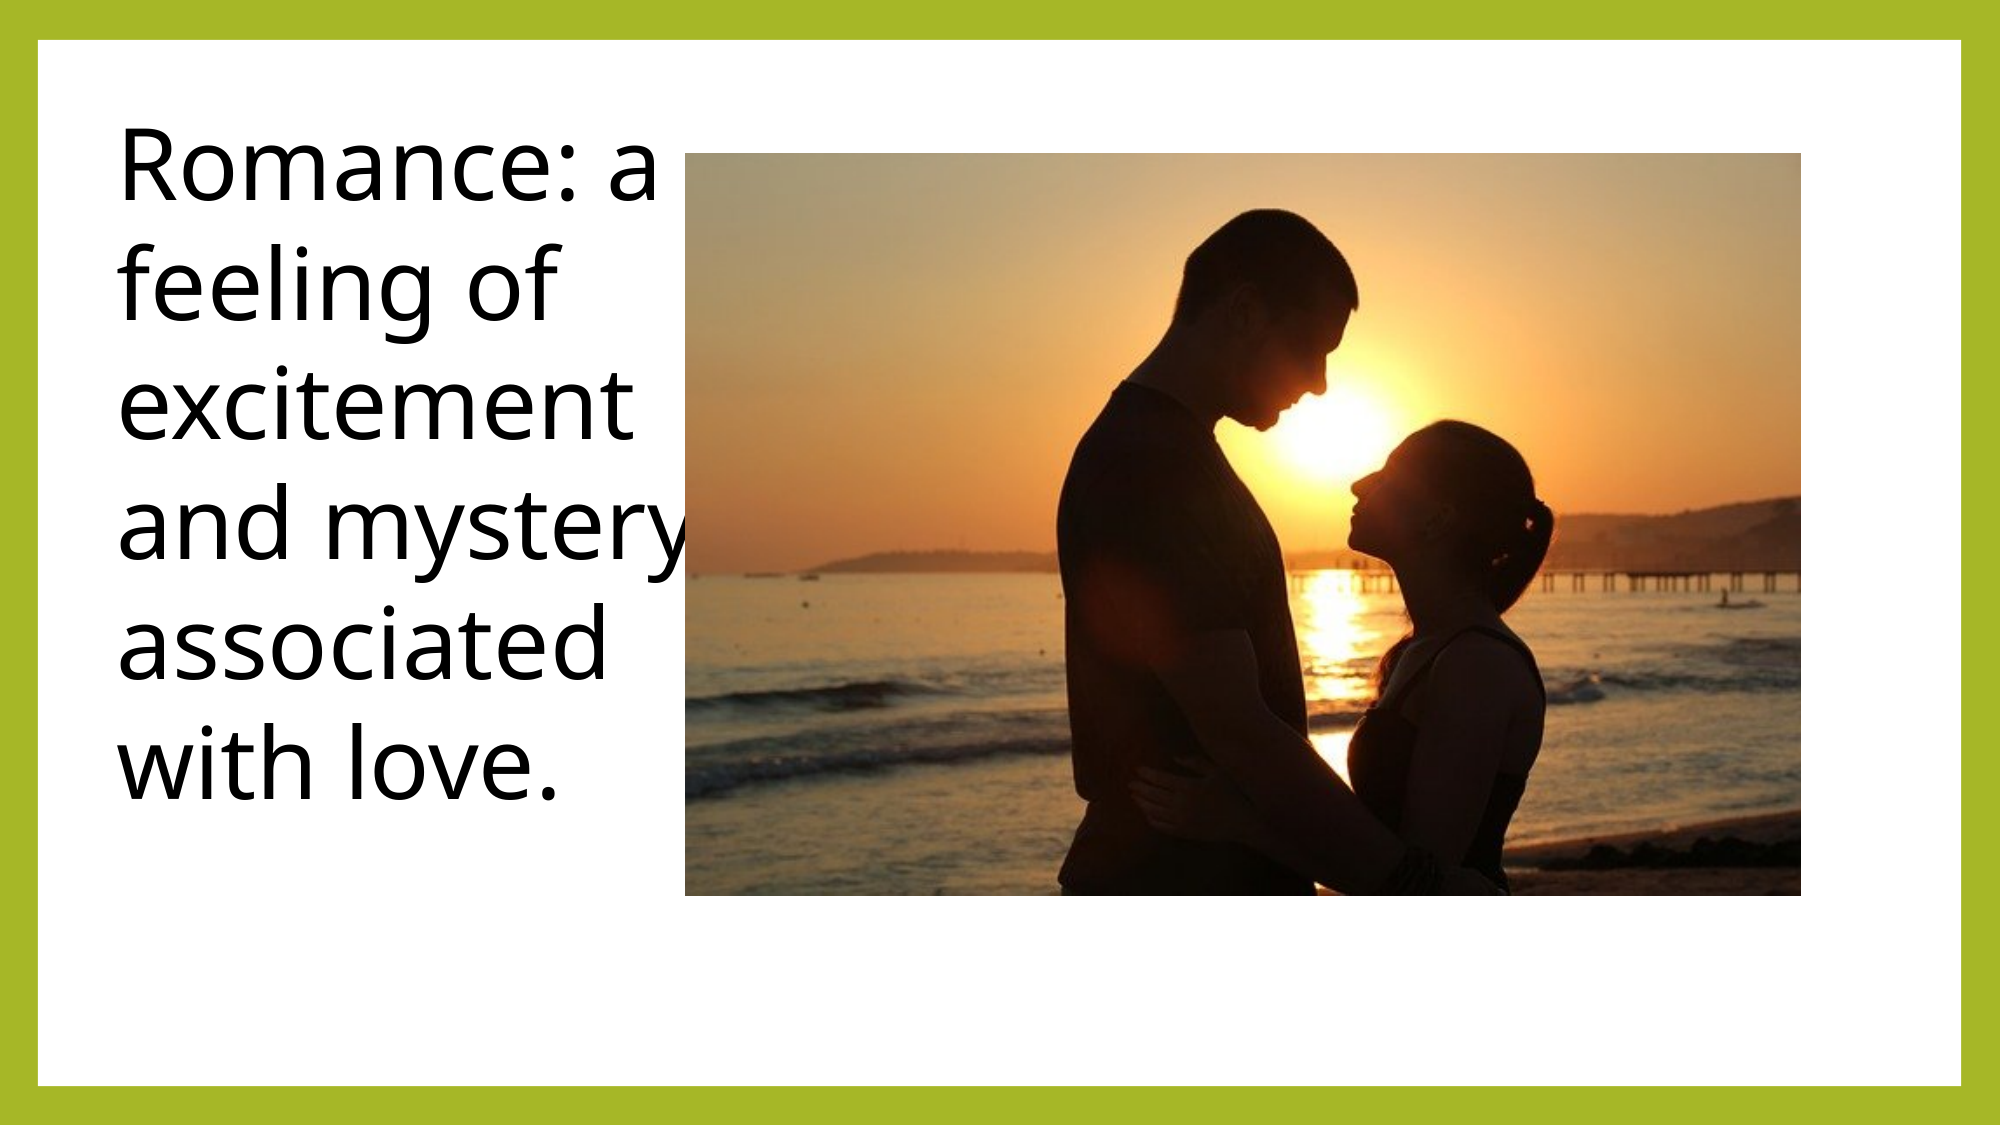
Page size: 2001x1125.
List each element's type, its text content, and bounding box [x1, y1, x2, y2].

picture [684, 153, 1801, 897]
text_box Romance: a feeling of excitement and mystery associated with love. [101, 92, 727, 827]
